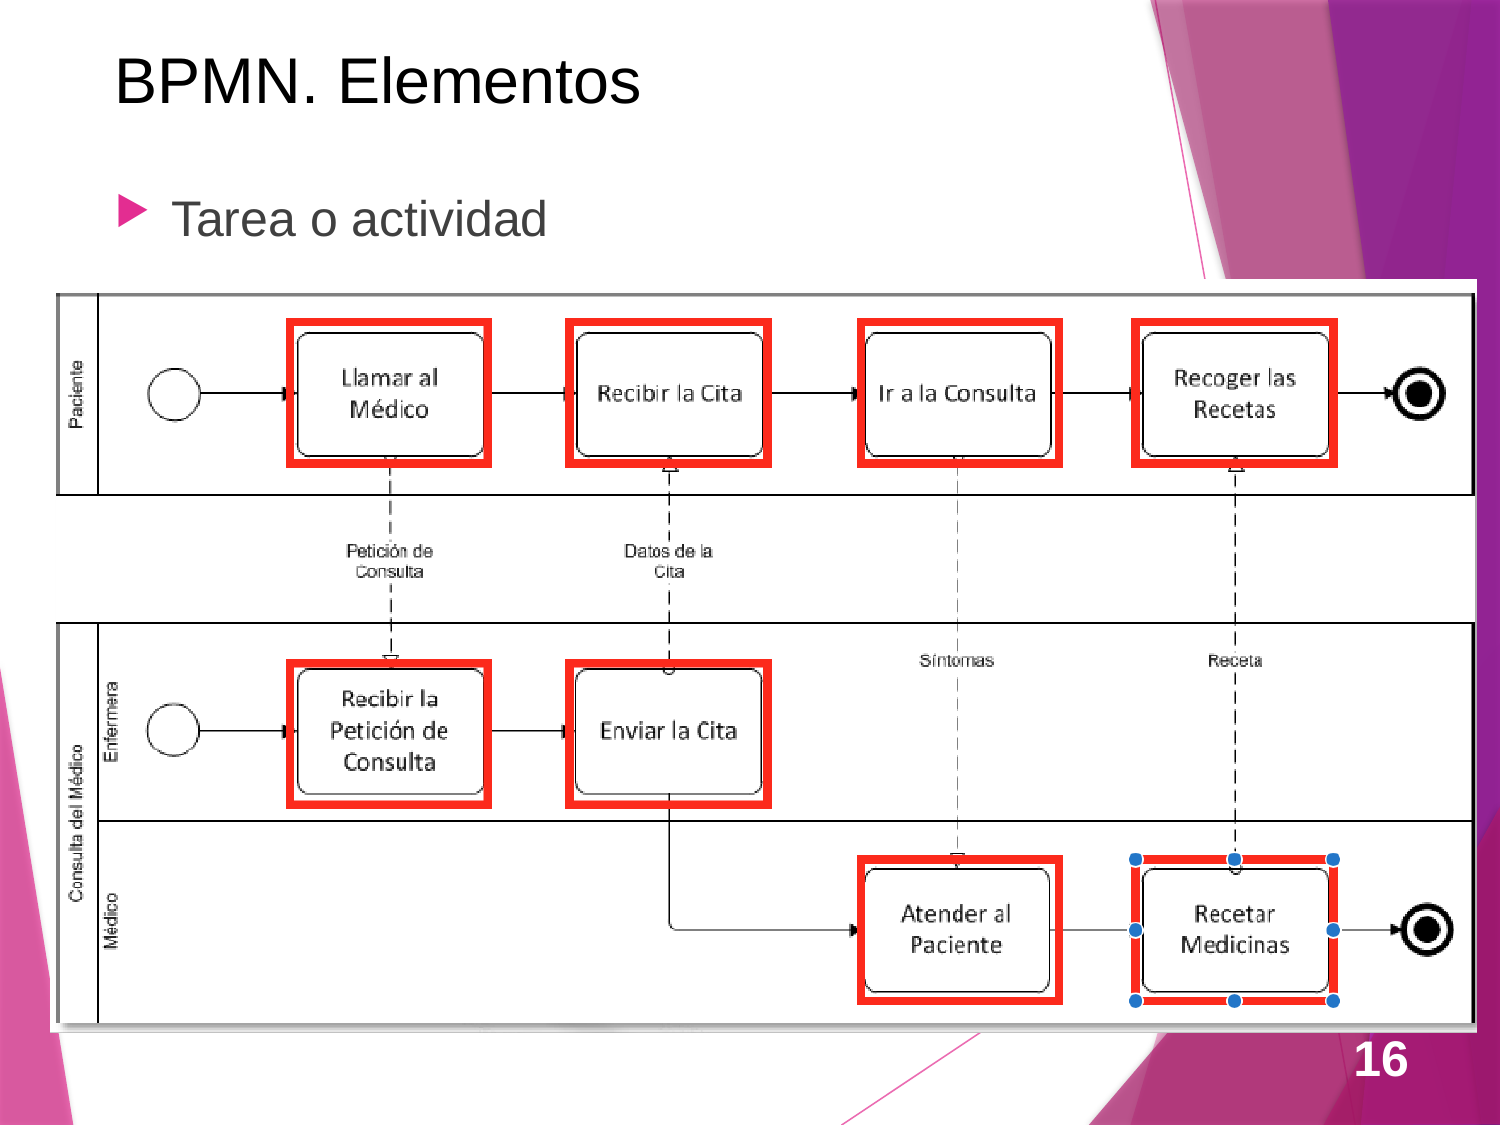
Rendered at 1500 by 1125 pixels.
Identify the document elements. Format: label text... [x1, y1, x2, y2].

picture [49, 278, 1477, 1033]
list Tarea o actividad [99, 178, 1219, 277]
title BPMN. Elementos [99, 31, 1327, 177]
slide_number 16 [1261, 1042, 1424, 1086]
